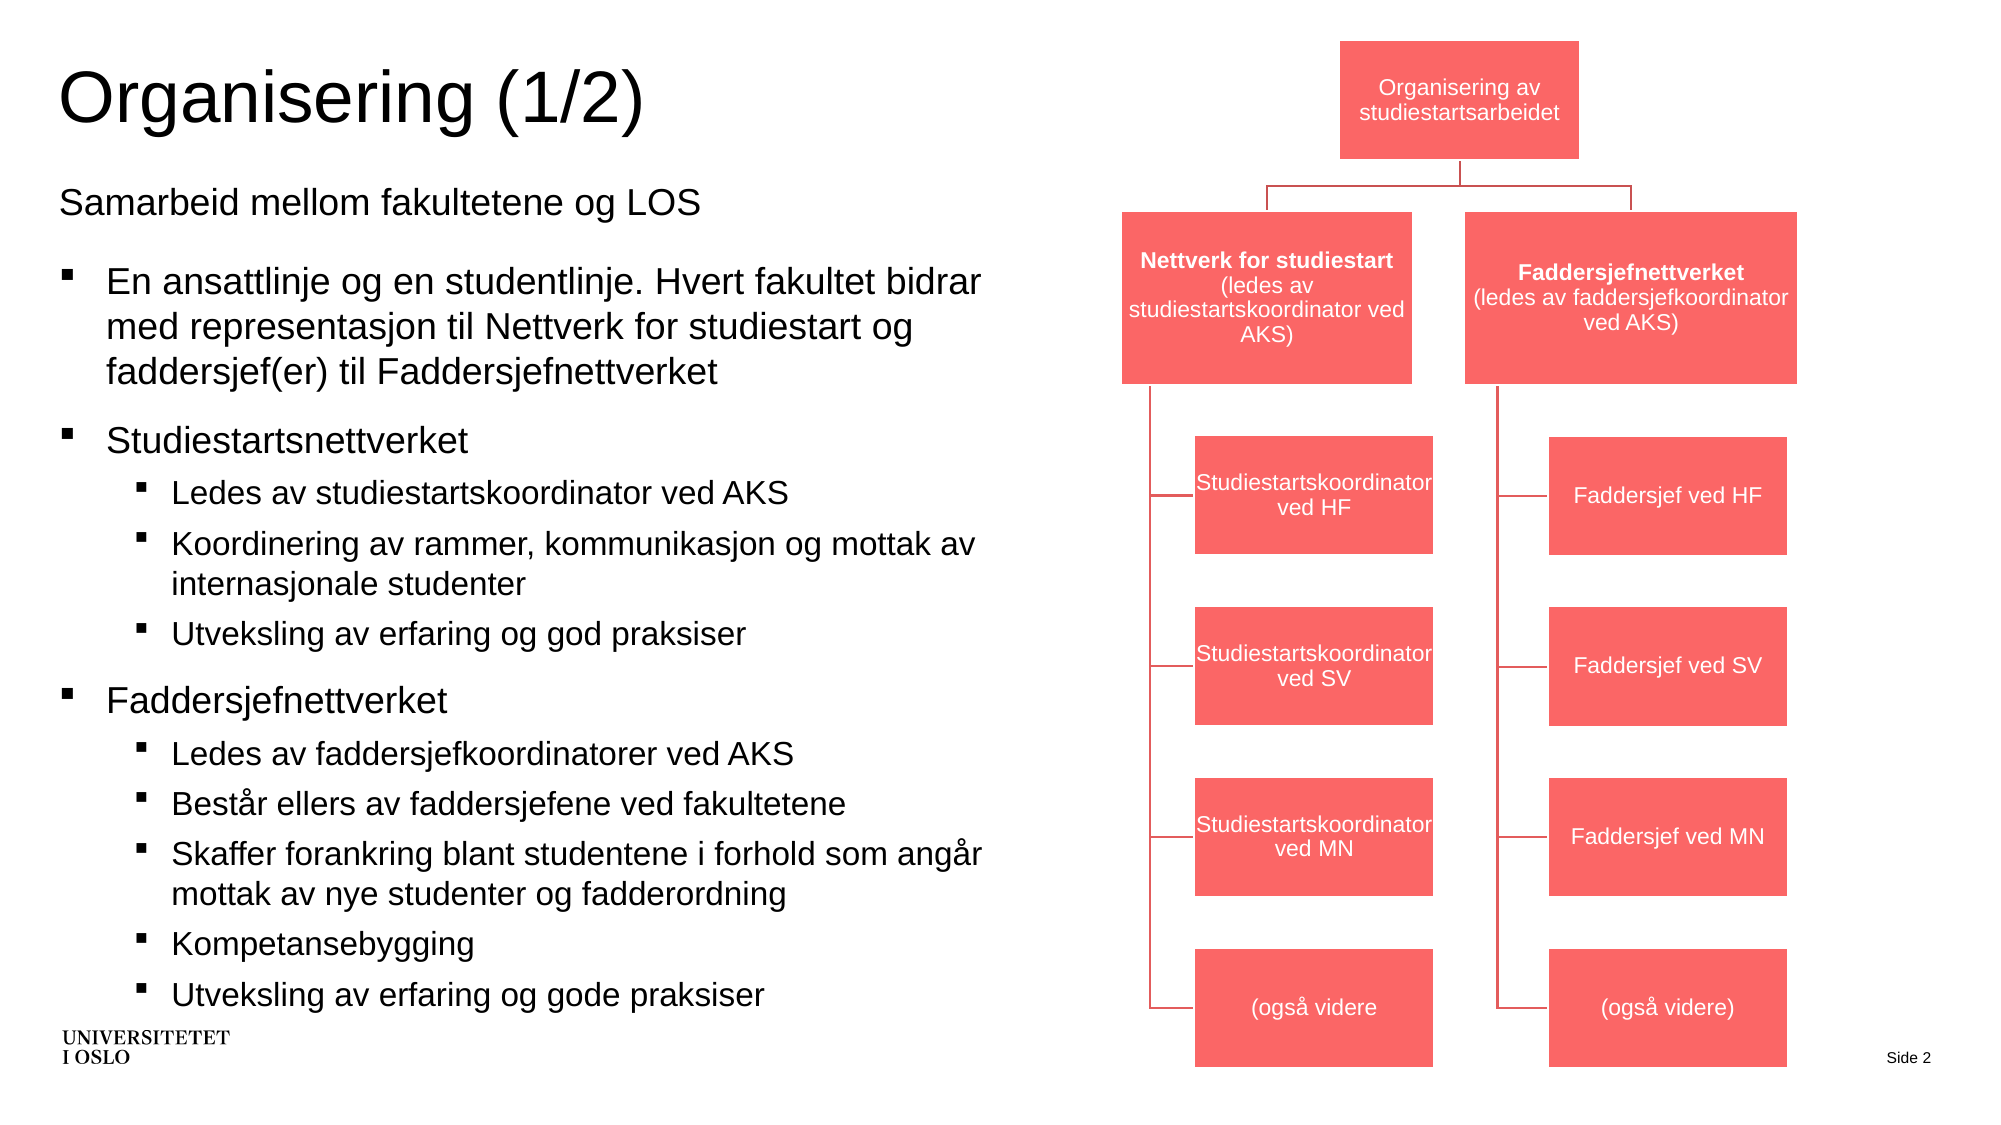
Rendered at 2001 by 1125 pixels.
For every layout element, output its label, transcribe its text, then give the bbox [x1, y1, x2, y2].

title Organisering (1/2) [59, 59, 960, 148]
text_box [999, 40, 1920, 1069]
slide_number Side 2 [1848, 1027, 1947, 1088]
list En ansattlinje og en studentlinje. Hvert fakultet bidrar med representasjon til Nettverk for studiestart og faddersjef(er) til Faddersjefnettverket Studiestartsnettverket Ledes av studiestartskoordinator ved AKS Koordinering av rammer, kommunikasjon og mottak av internasjonale studenter Utveksling av erfaring og god praksiser Faddersjefnettverket Ledes av faddersjefkoordinatorer ved AKS Består ellers av faddersjefene ved fakultetene Skaffer forankring blant studentene i forhold som angår mottak av nye studenter og fadderordning Kompetansebygging Utveksling av erfaring og gode praksiser [59, 257, 999, 1043]
picture [62, 1043, 230, 1064]
subtitle Samarbeid mellom fakultetene og LOS [59, 177, 960, 257]
